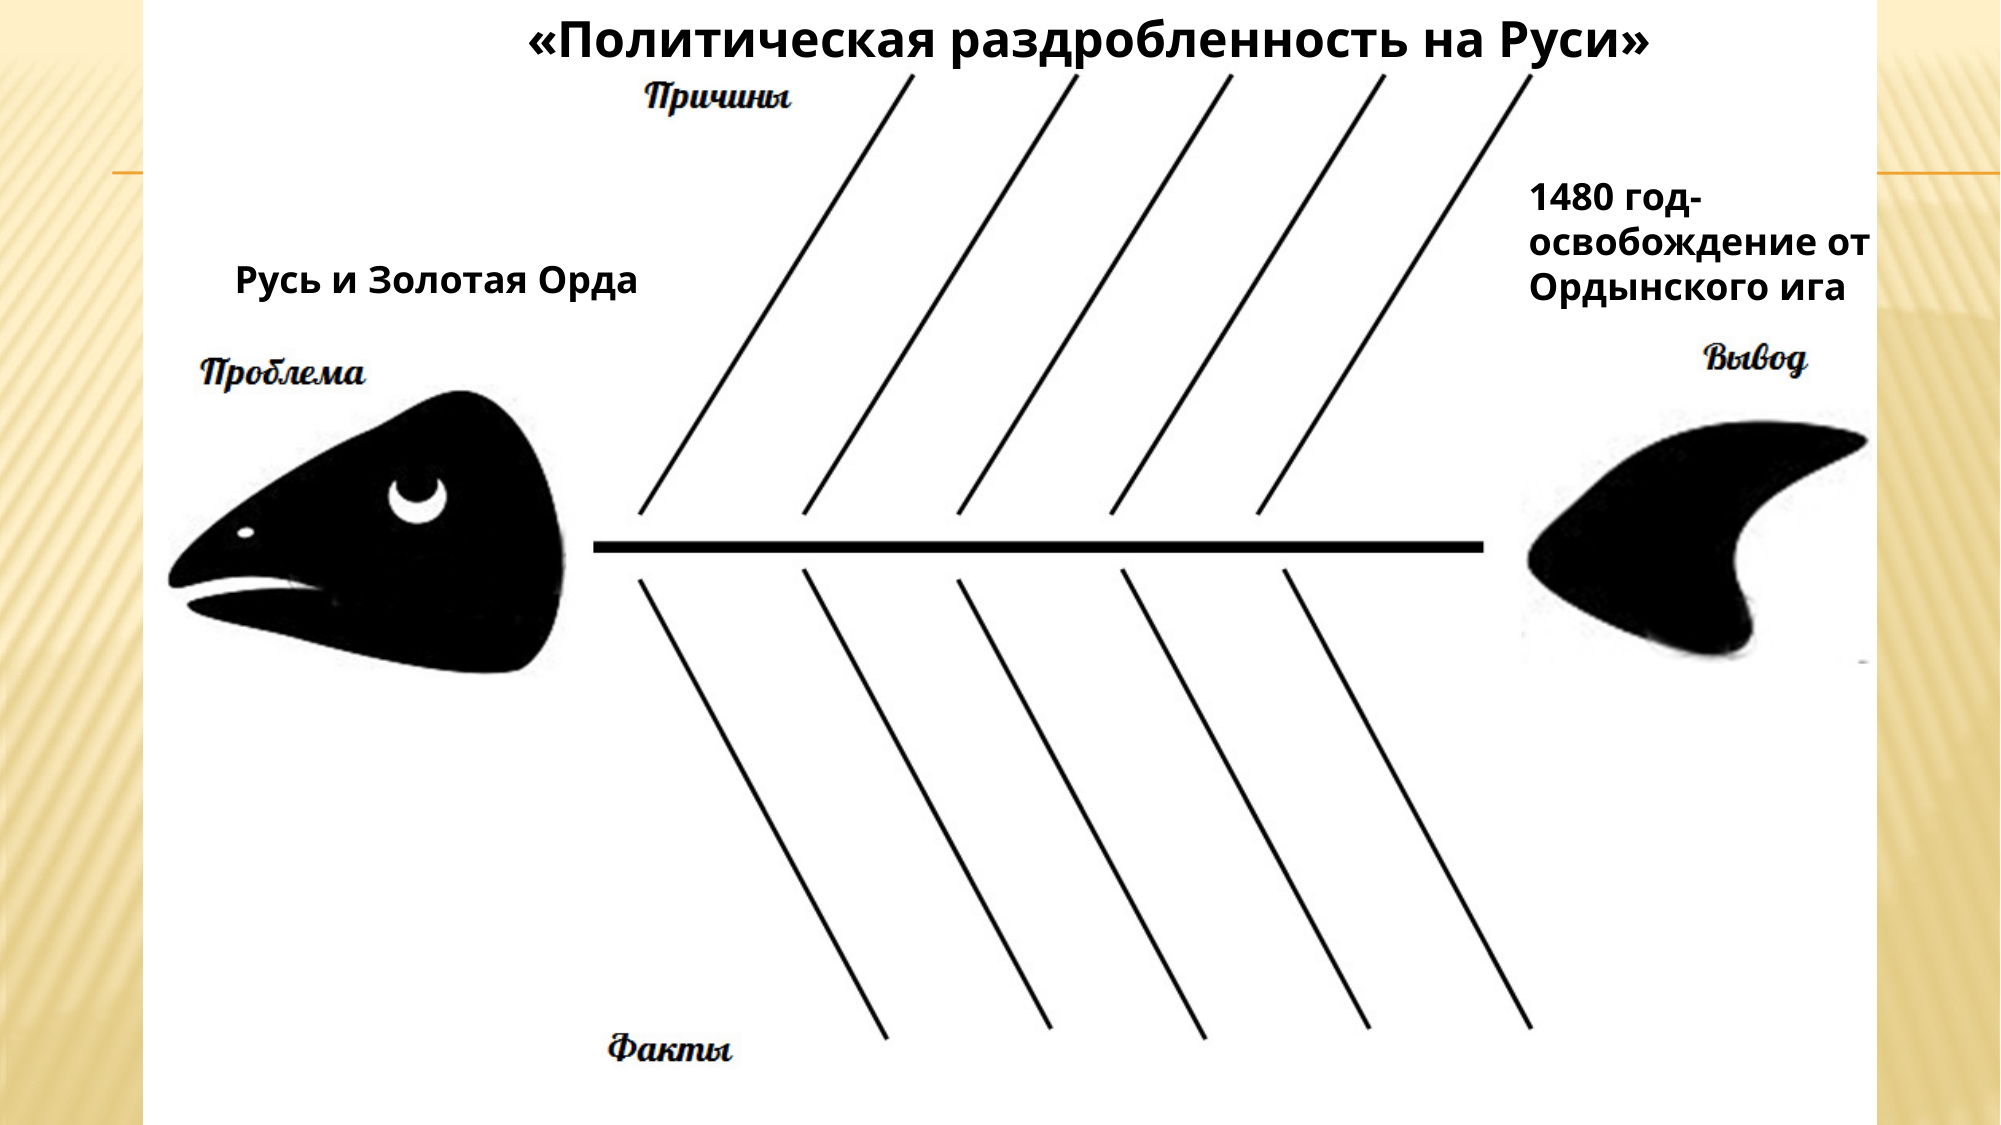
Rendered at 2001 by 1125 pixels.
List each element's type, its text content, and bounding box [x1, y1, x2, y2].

text_box 1480 год-освобождение от Ордынского ига [1887, 165, 1899, 315]
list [142, 0, 1877, 1125]
